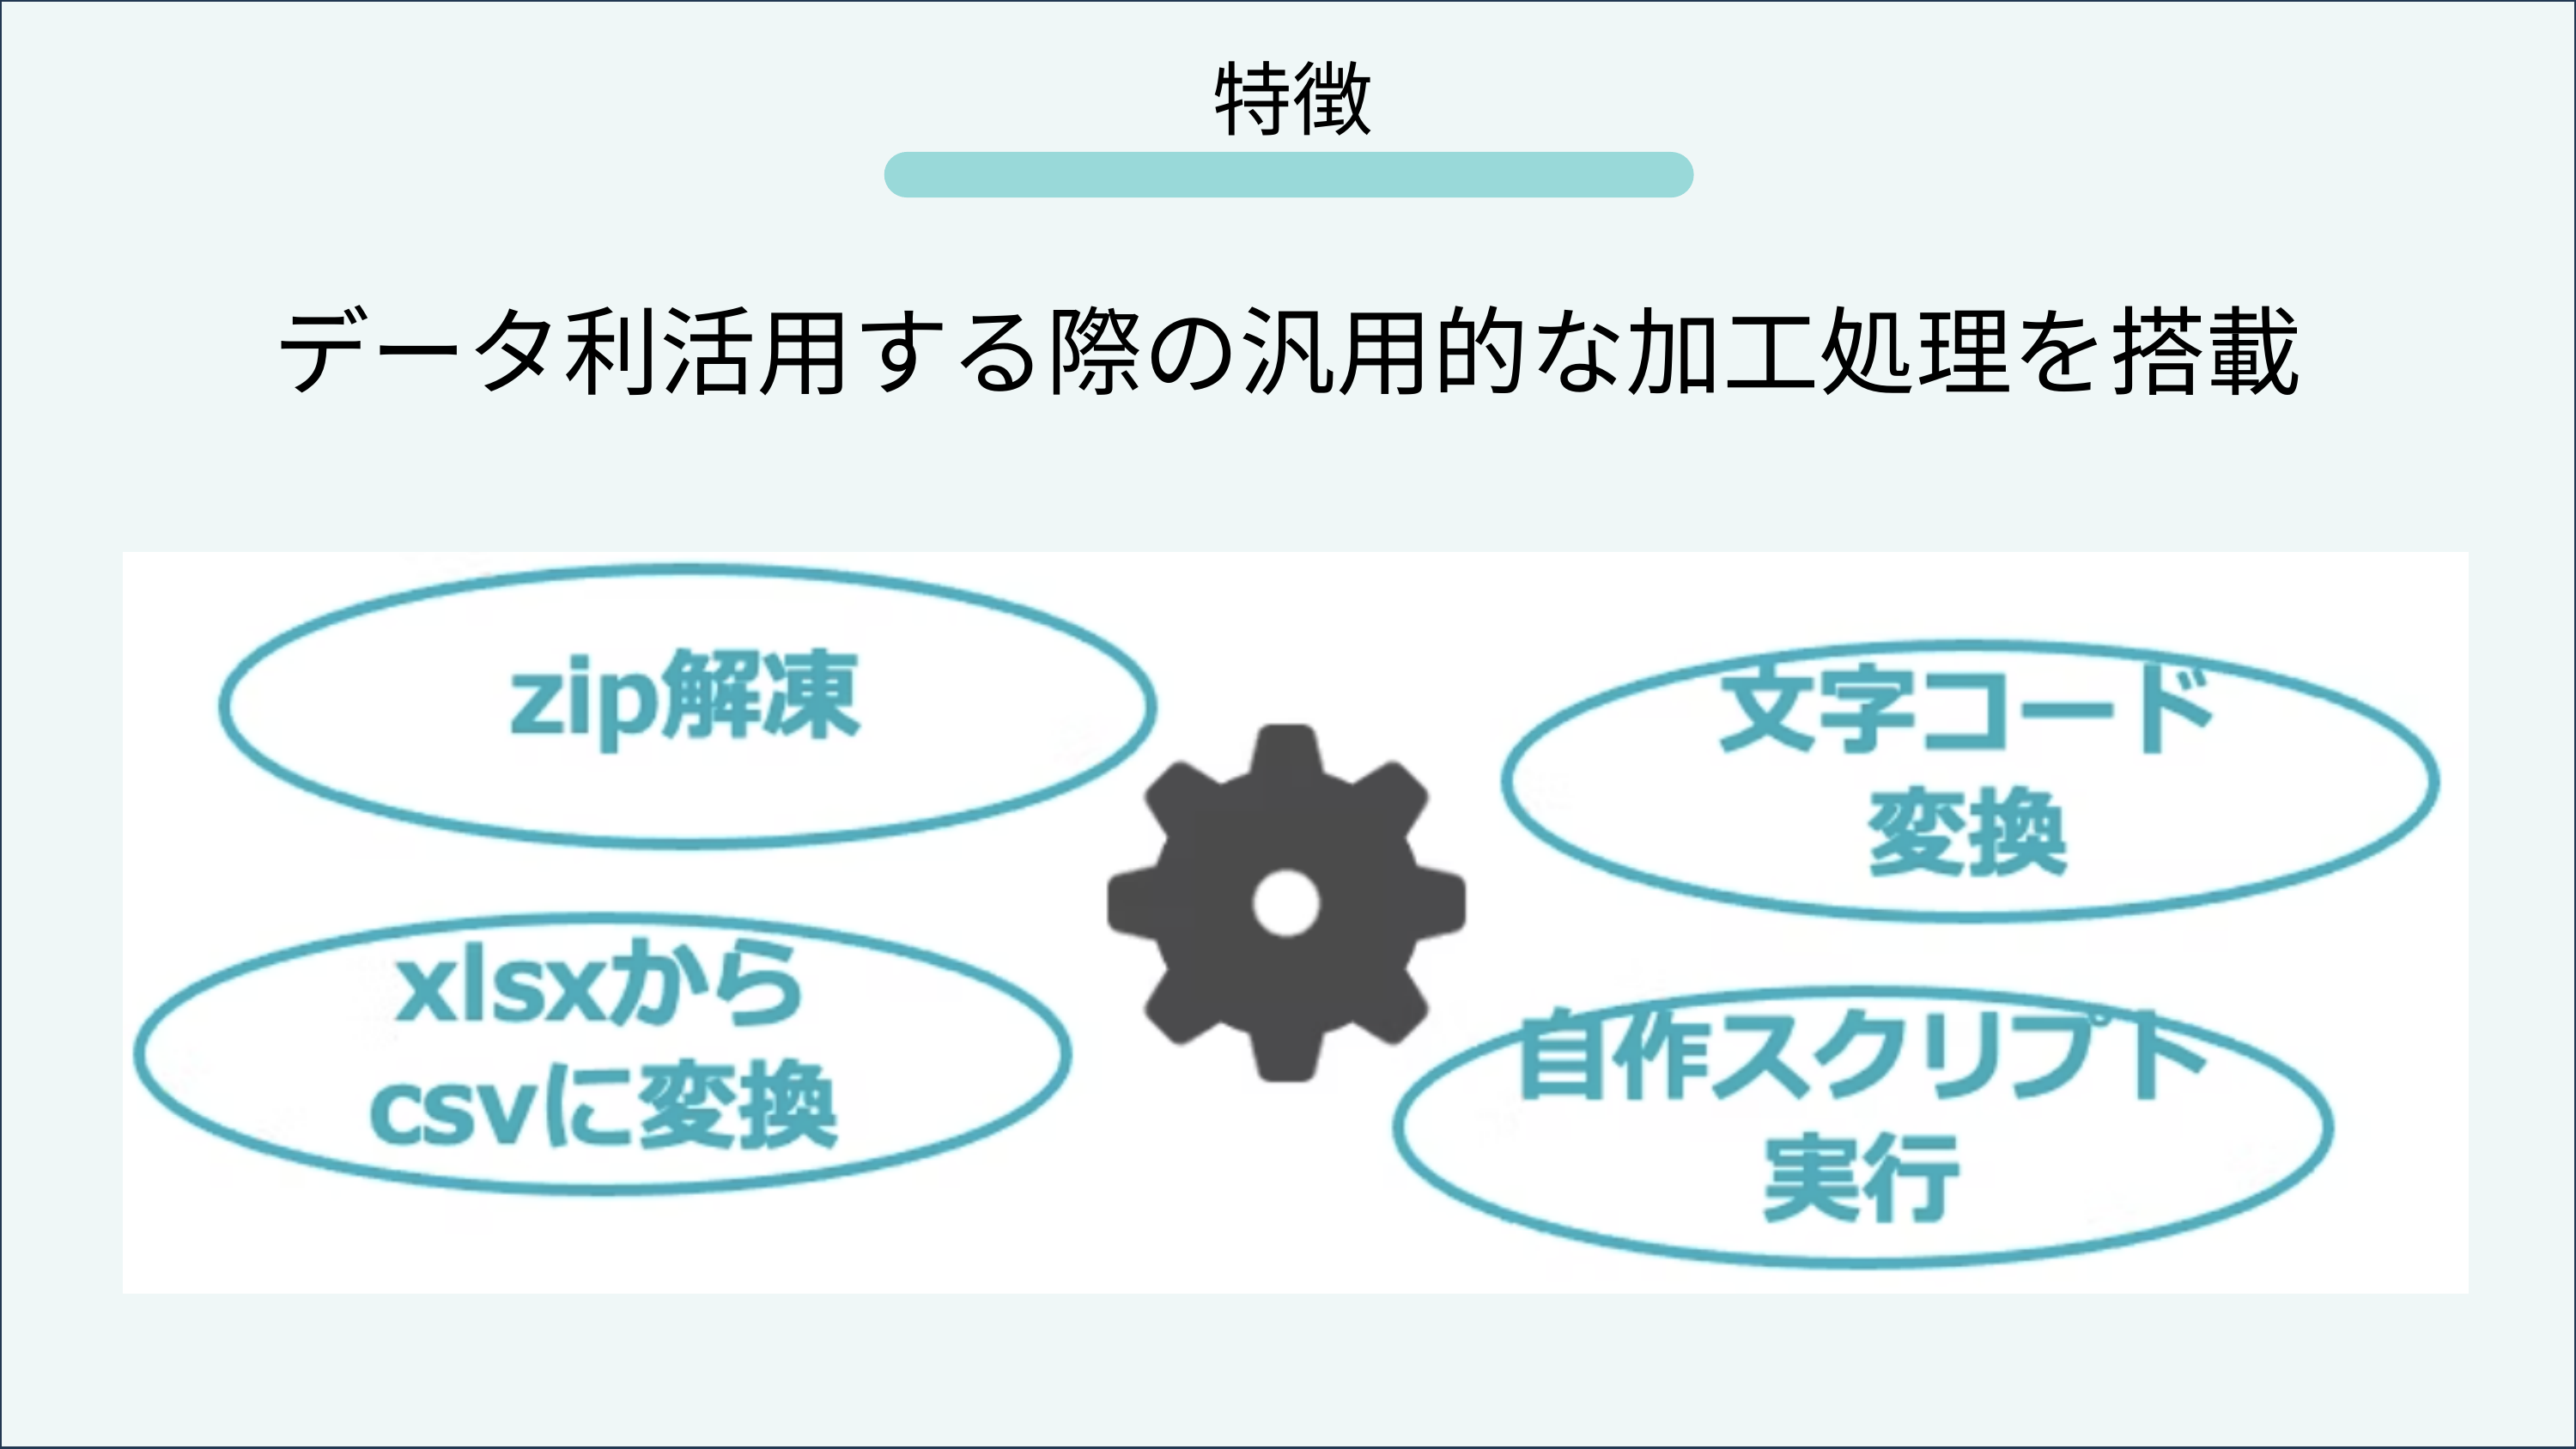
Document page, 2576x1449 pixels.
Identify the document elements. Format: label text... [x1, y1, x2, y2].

text_box 特徴 [932, 48, 1653, 145]
text_box データ利活用する際の汎用的な加工処理を搭載 [198, 284, 2378, 413]
text_box [0, 0, 2576, 1449]
picture [122, 552, 2470, 1294]
